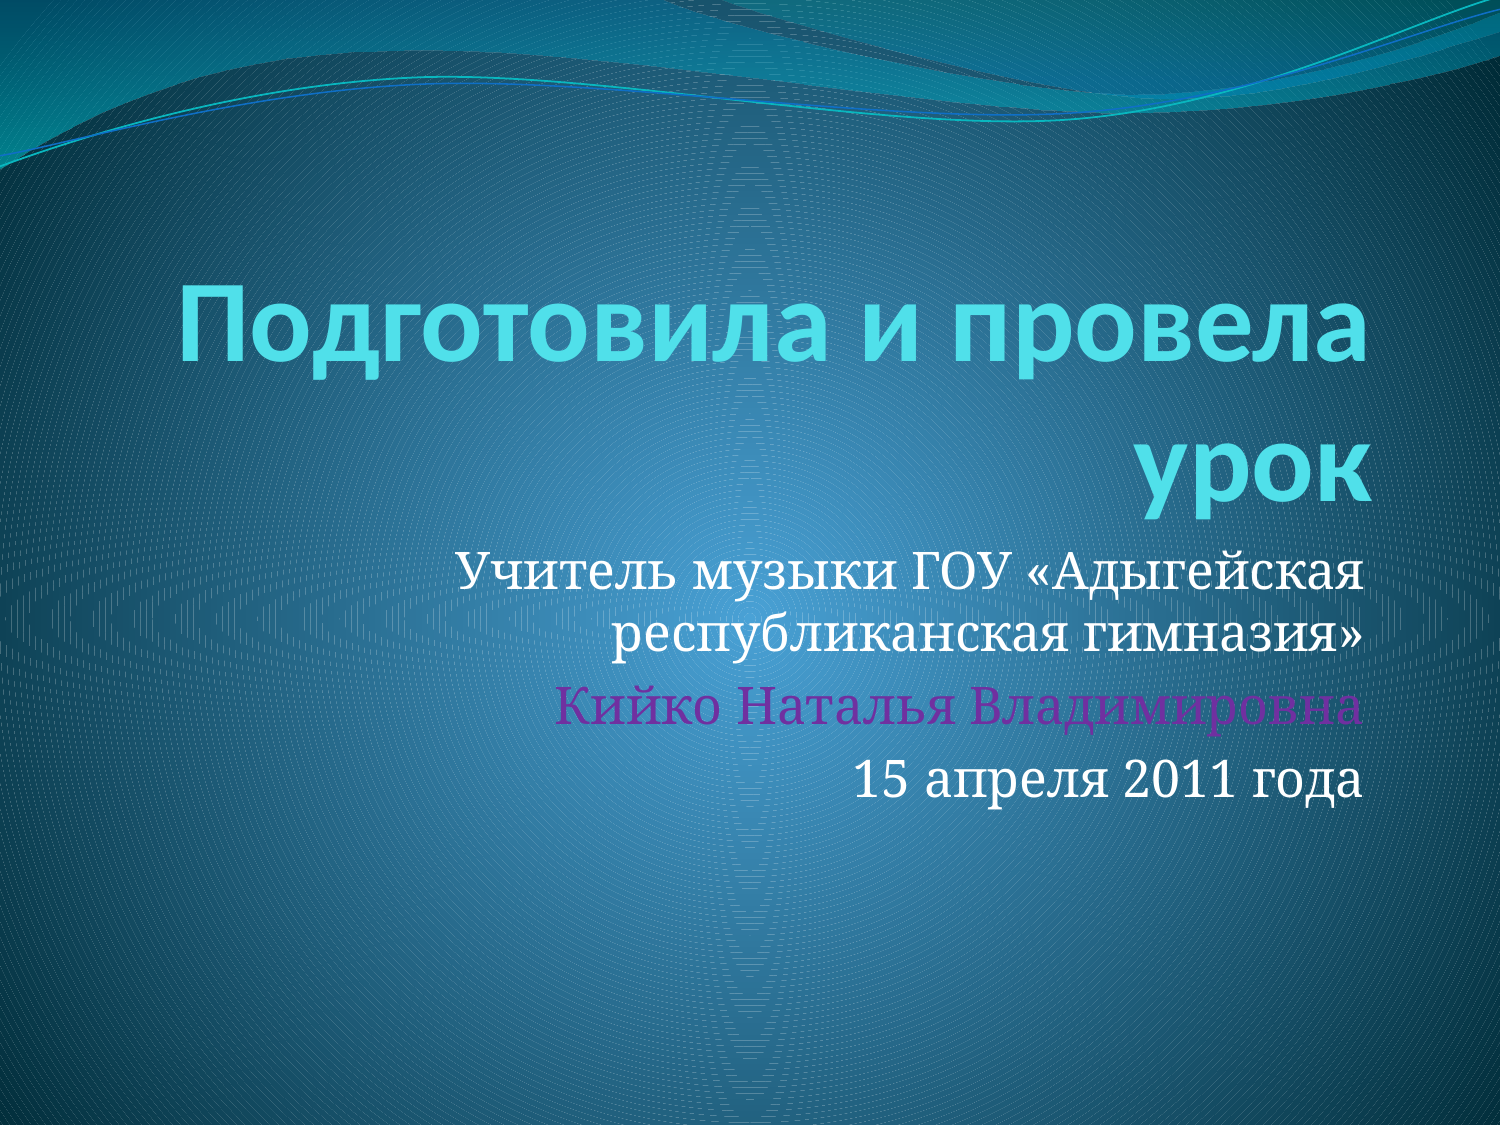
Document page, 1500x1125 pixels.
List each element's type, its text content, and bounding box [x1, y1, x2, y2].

title Подготовила и провела урок [87, 224, 1376, 525]
subtitle Учитель музыки ГОУ «Адыгейская республиканская гимназия» Кийко Наталья Владимировна 15 апреля 2011 года [87, 529, 1376, 818]
